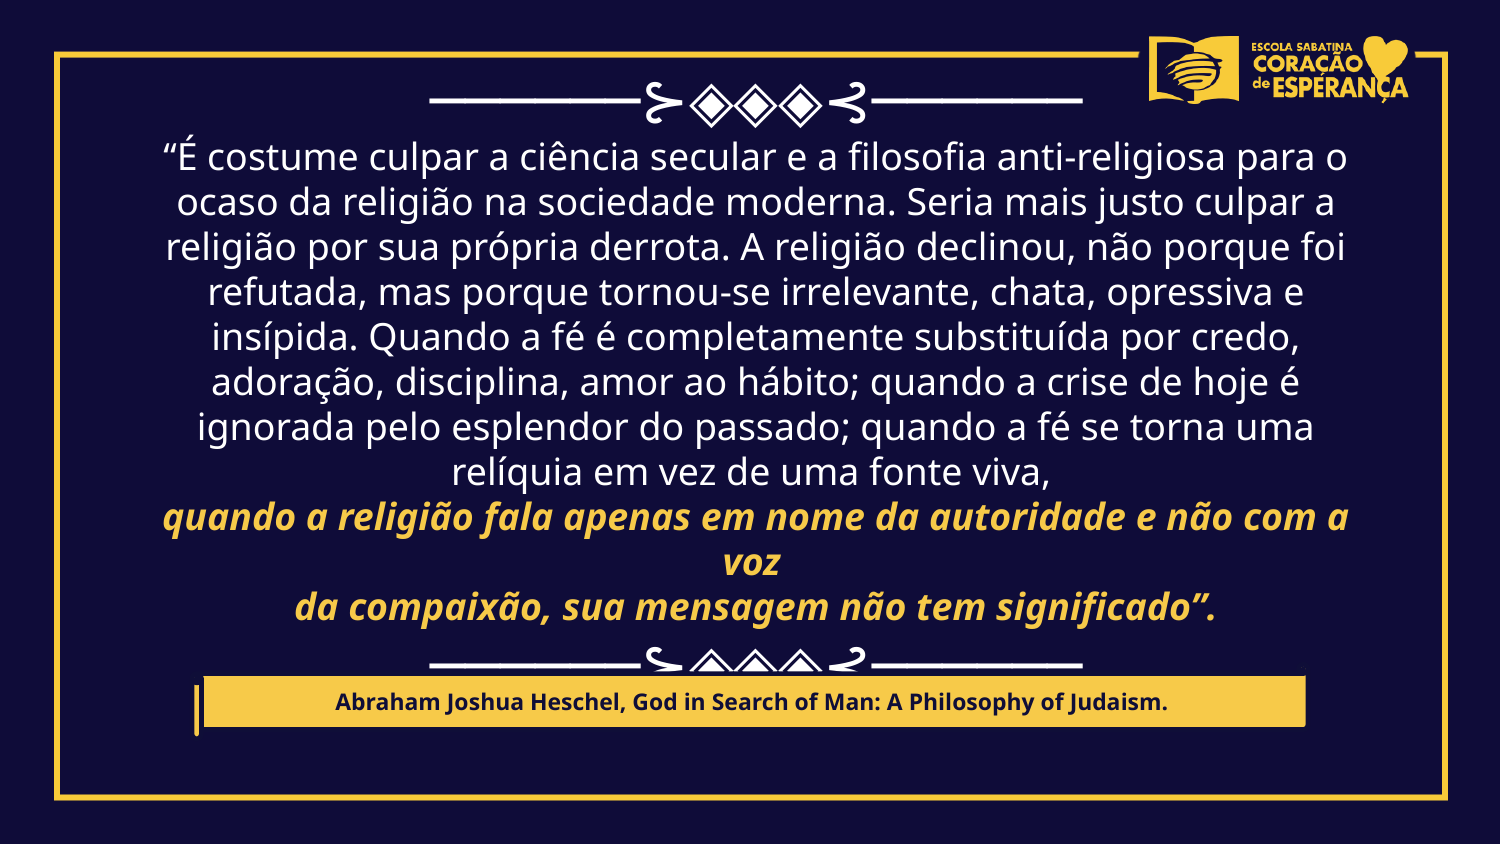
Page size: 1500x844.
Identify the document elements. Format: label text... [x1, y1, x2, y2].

text_box Abraham Joshua Heschel, God in Search of Man: A Philosophy of Judaism. [192, 664, 1308, 739]
text_box ──────⊱◈◈◈⊰────── “É costume culpar a ciência secular e a filosofia anti-religiosa para o ocaso da religião na sociedade moderna. Seria mais justo culpar a religião por sua própria derrota. A religião declinou, não porque foi refutada, mas porque tornou-se irrelevante, chata, opressiva e insípida. Quando a fé é completamente substituída por credo, adoração, disciplina, amor ao hábito; quando a crise de hoje é ignorada pelo esplendor do passado; quando a fé se torna uma relíquia em vez de uma fonte viva, quando a religião fala apenas em nome da autoridade e não com a voz da compaixão, sua mensagem não tem significado”. ──────⊱◈◈◈⊰────── [129, 114, 1384, 692]
picture [0, 0, 1500, 844]
